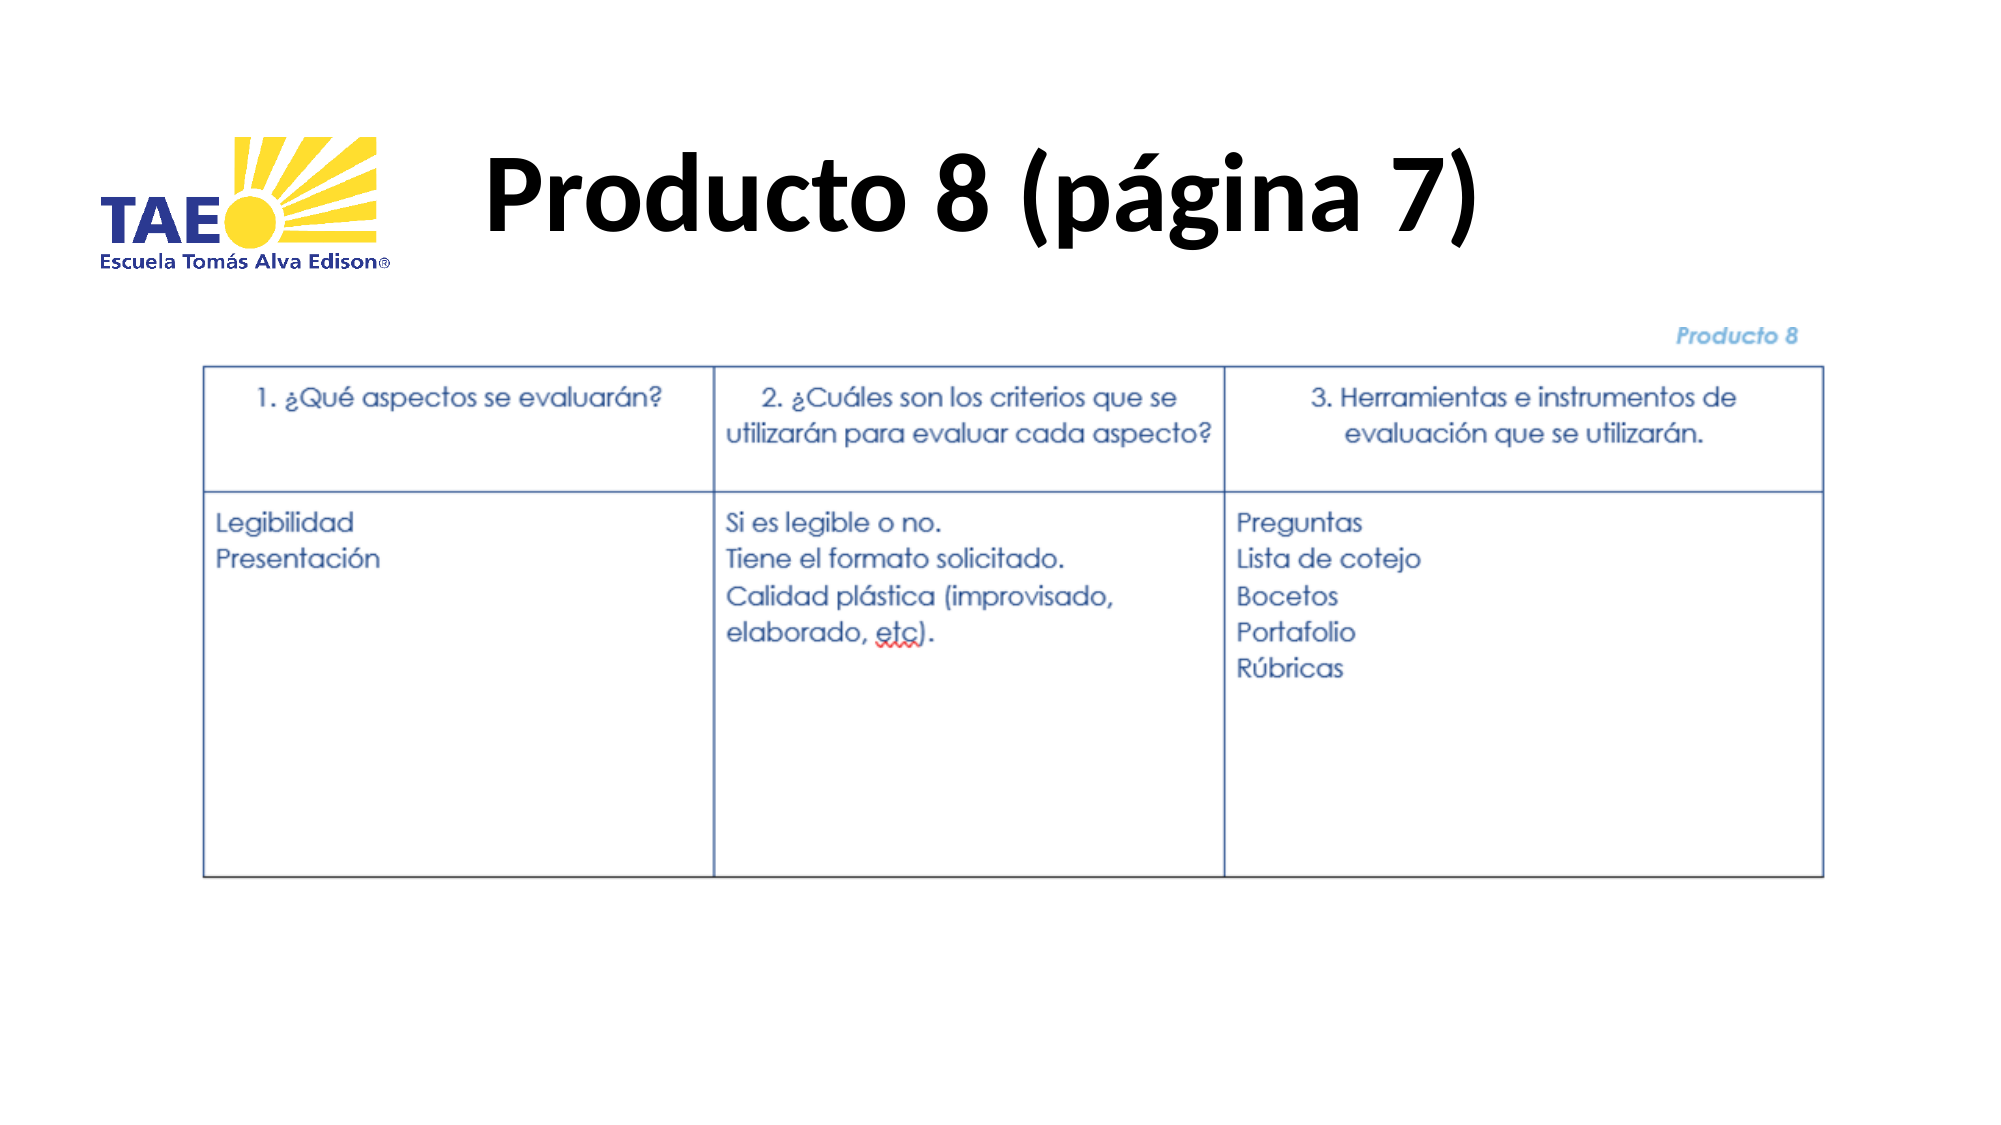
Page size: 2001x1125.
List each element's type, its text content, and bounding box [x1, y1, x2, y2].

title Producto 8 (página 7) [469, 165, 1890, 264]
picture [85, 119, 405, 286]
picture [189, 327, 1870, 911]
